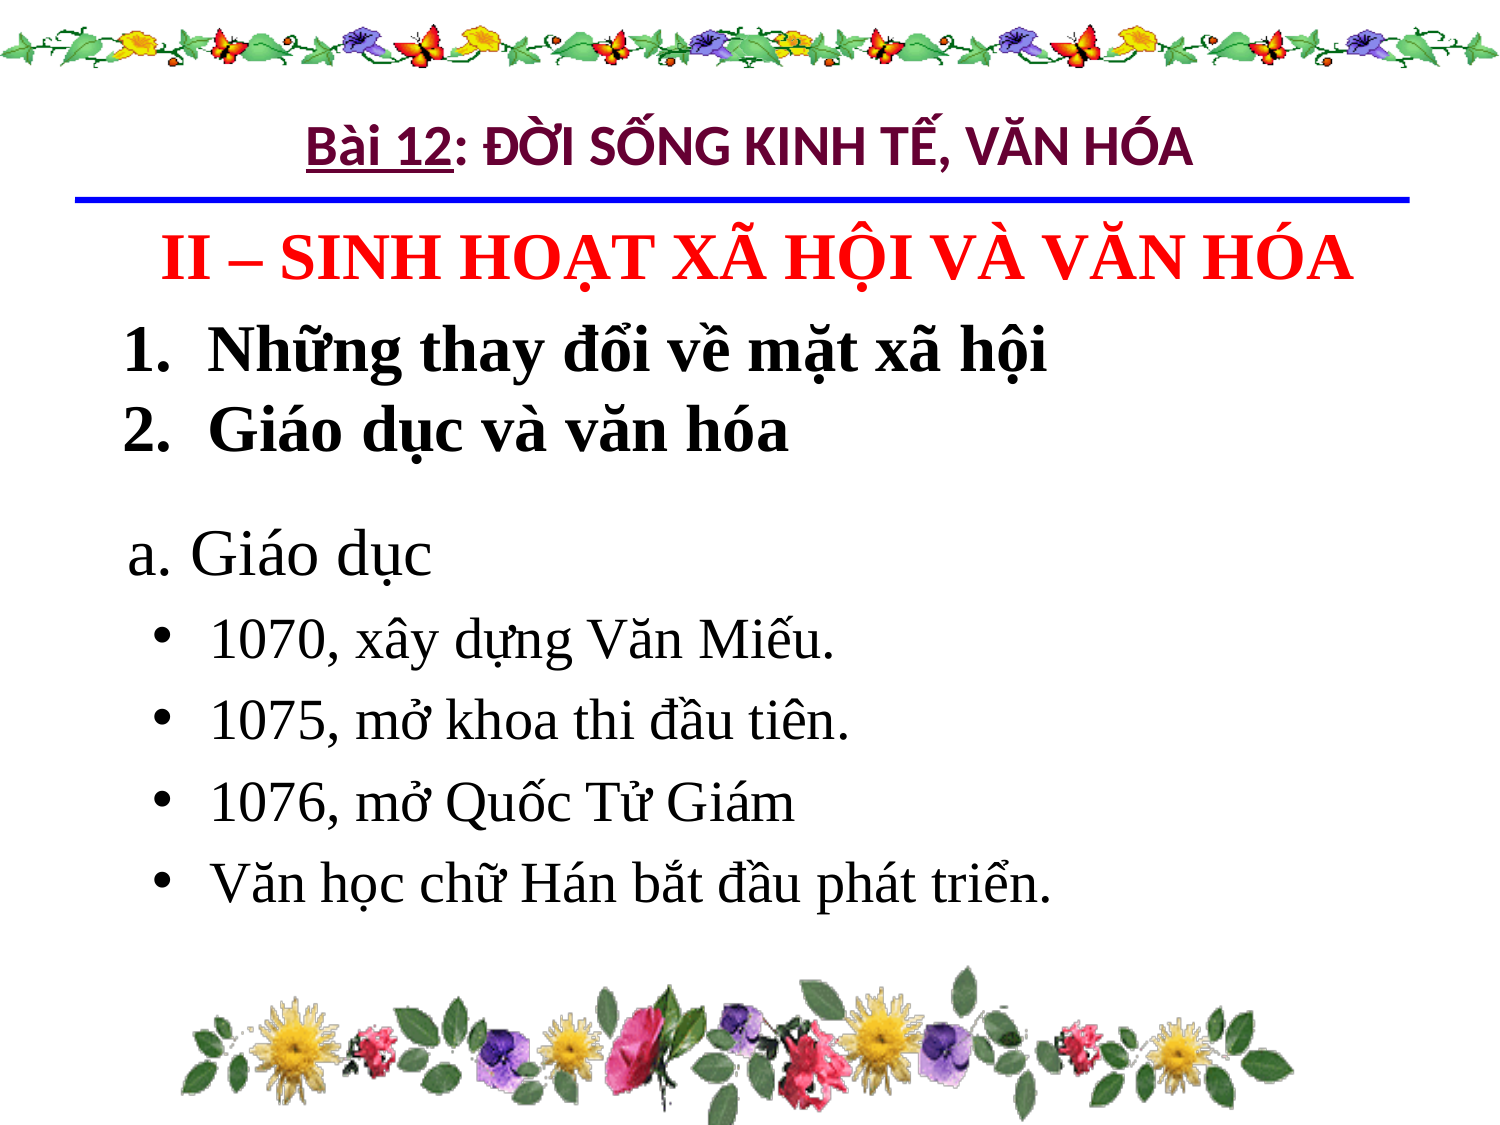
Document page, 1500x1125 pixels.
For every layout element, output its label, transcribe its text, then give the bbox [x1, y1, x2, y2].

picture [174, 962, 1301, 1125]
text_box Những thay đổi về mặt xã hội Giáo dục và văn hóa [107, 297, 1208, 473]
text_box a. Giáo dục [112, 501, 1223, 597]
picture [0, 24, 1500, 71]
text_box Bài 12: ĐỜI SỐNG KINH TẾ, VĂN HÓA [50, 99, 1450, 185]
text_box II – SINH HOẠT XÃ HỘI VÀ VĂN HÓA [107, 205, 1410, 298]
list 1070, xây dựng Văn Miếu. 1075, mở khoa thi đầu tiên. 1076, mở Quốc Tử Giám Văn học chữ Hán bắt đầu phát triển. [138, 592, 1235, 1125]
